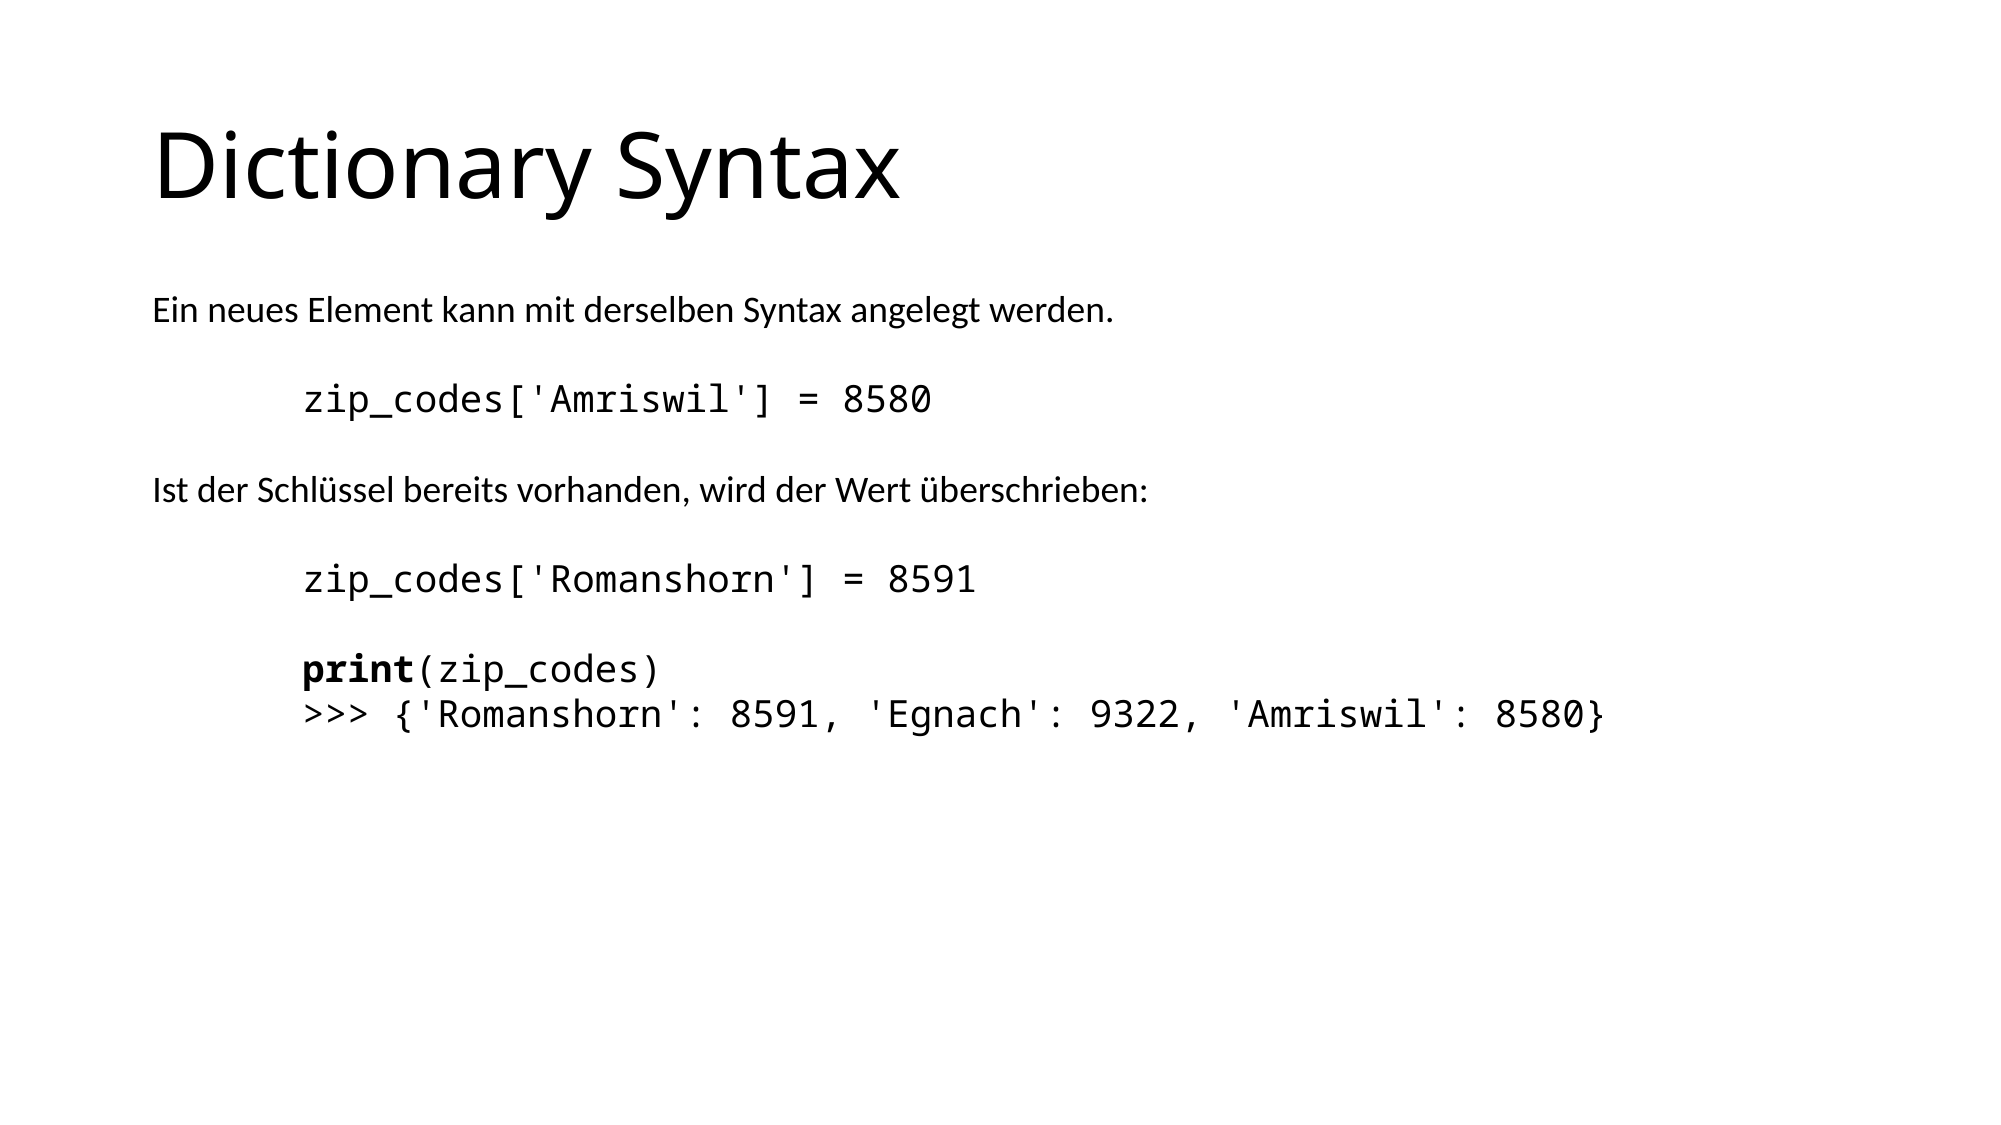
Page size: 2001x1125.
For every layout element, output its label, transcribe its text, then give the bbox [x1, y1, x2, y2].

title Dictionary Syntax [137, 59, 1863, 278]
text_box Ein neues Element kann mit derselben Syntax angelegt werden. zip_codes['Amriswil'] = 8580 Ist der Schlüssel bereits vorhanden, wird der Wert überschrieben: zip_codes['Romanshorn'] = 8591 print(zip_codes) >>> {'Romanshorn': 8591, 'Egnach': 9322, 'Amriswil': 8580} [137, 277, 1662, 743]
